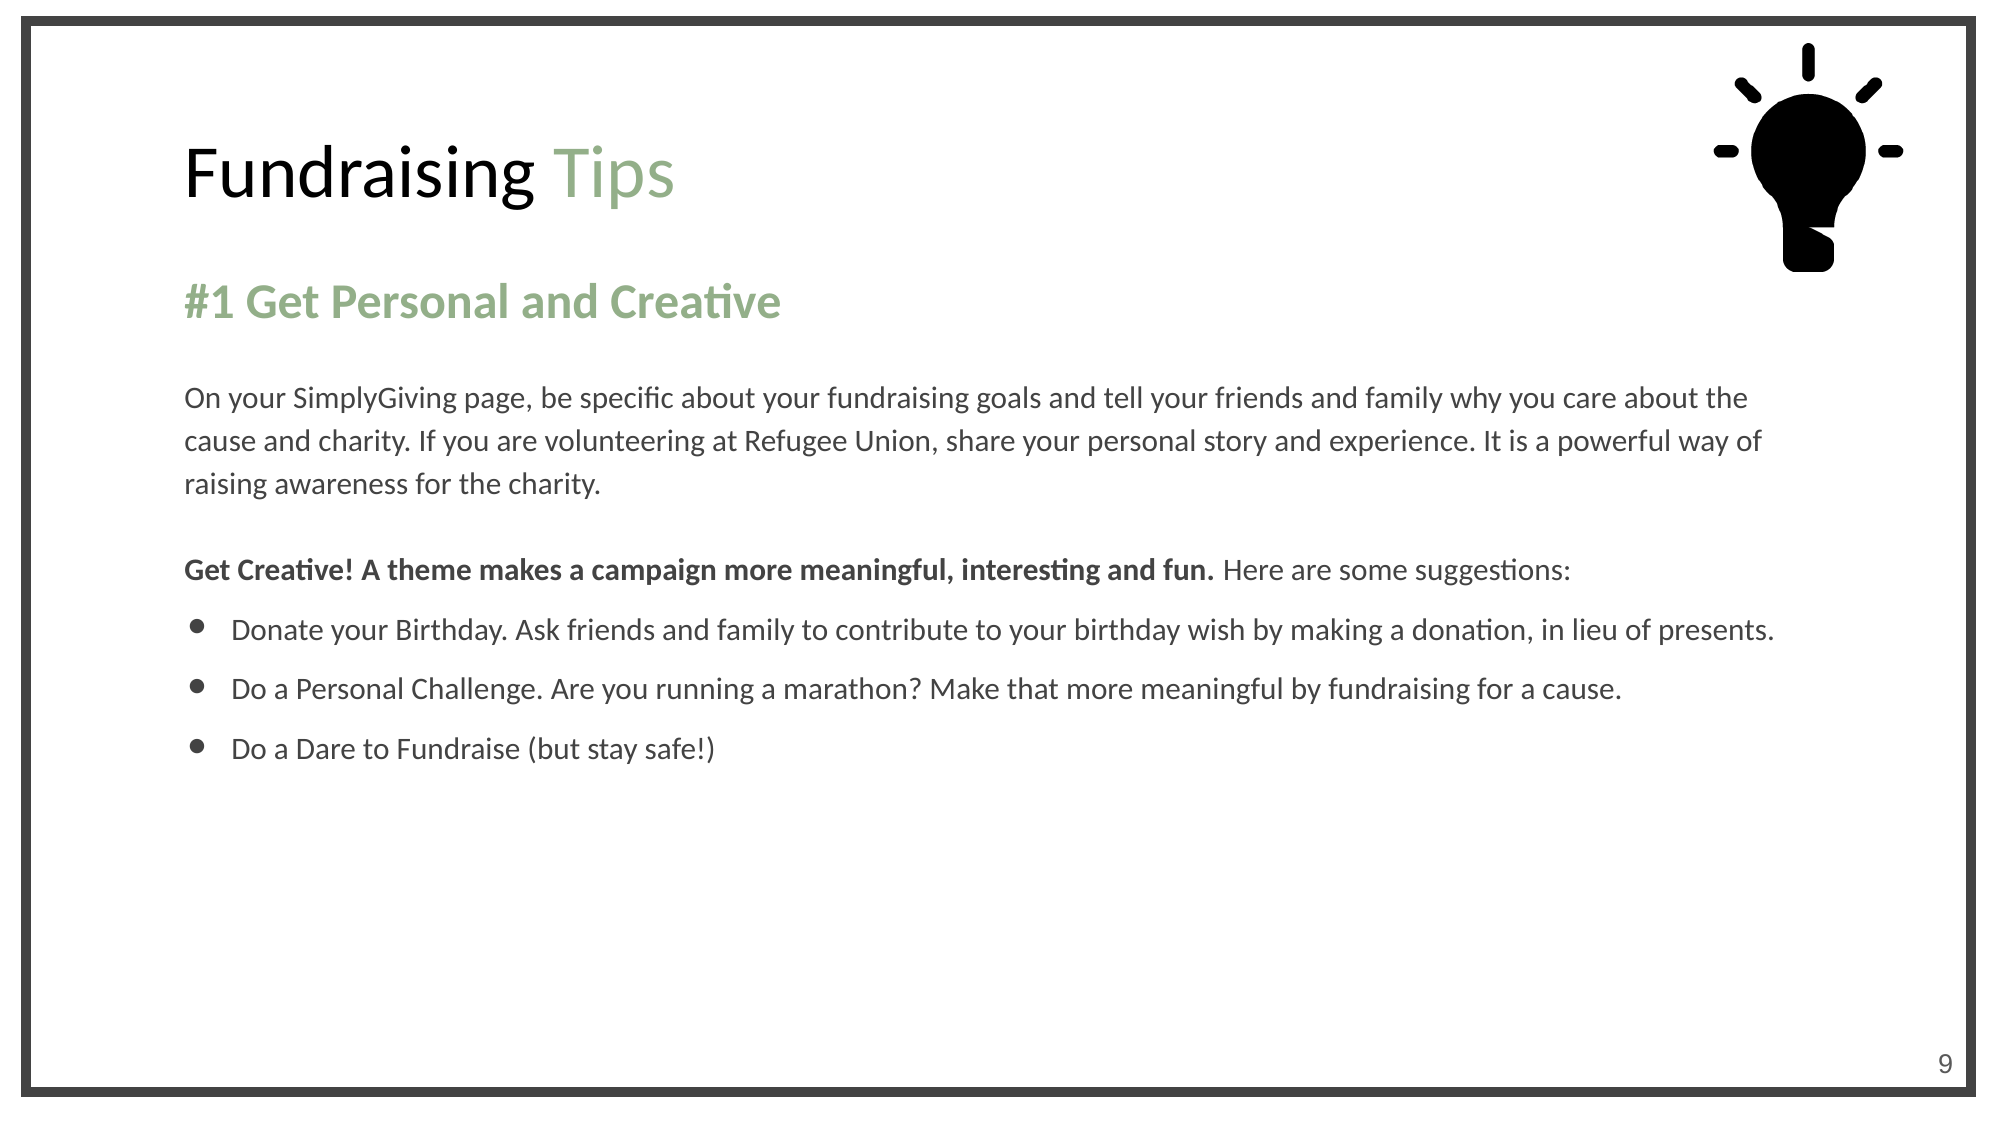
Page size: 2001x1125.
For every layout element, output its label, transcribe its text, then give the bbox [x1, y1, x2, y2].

list #1 Get Personal and Creative On your SimplyGiving page, be specific about your fundraising goals and tell your friends and family why you care about the cause and charity. If you are volunteering at Refugee Union, share your personal story and experience. It is a powerful way of raising awareness for the charity. Get Creative! A theme makes a campaign more meaningful, interesting and fun. Here are some suggestions: Donate your Birthday. Ask friends and family to contribute to your birthday wish by making a donation, in lieu of presents. Do a Personal Challenge. Are you running a marathon? Make that more meaningful by fundraising for a cause. Do a Dare to Fundraise (but stay safe!) [164, 239, 1836, 1012]
slide_number 9 [1853, 1019, 1968, 1089]
picture [1687, 38, 1928, 275]
slide_number 9 [1853, 1095, 1974, 1106]
title Fundraising Tips [164, 113, 1667, 239]
text_box [23, 18, 1974, 1095]
